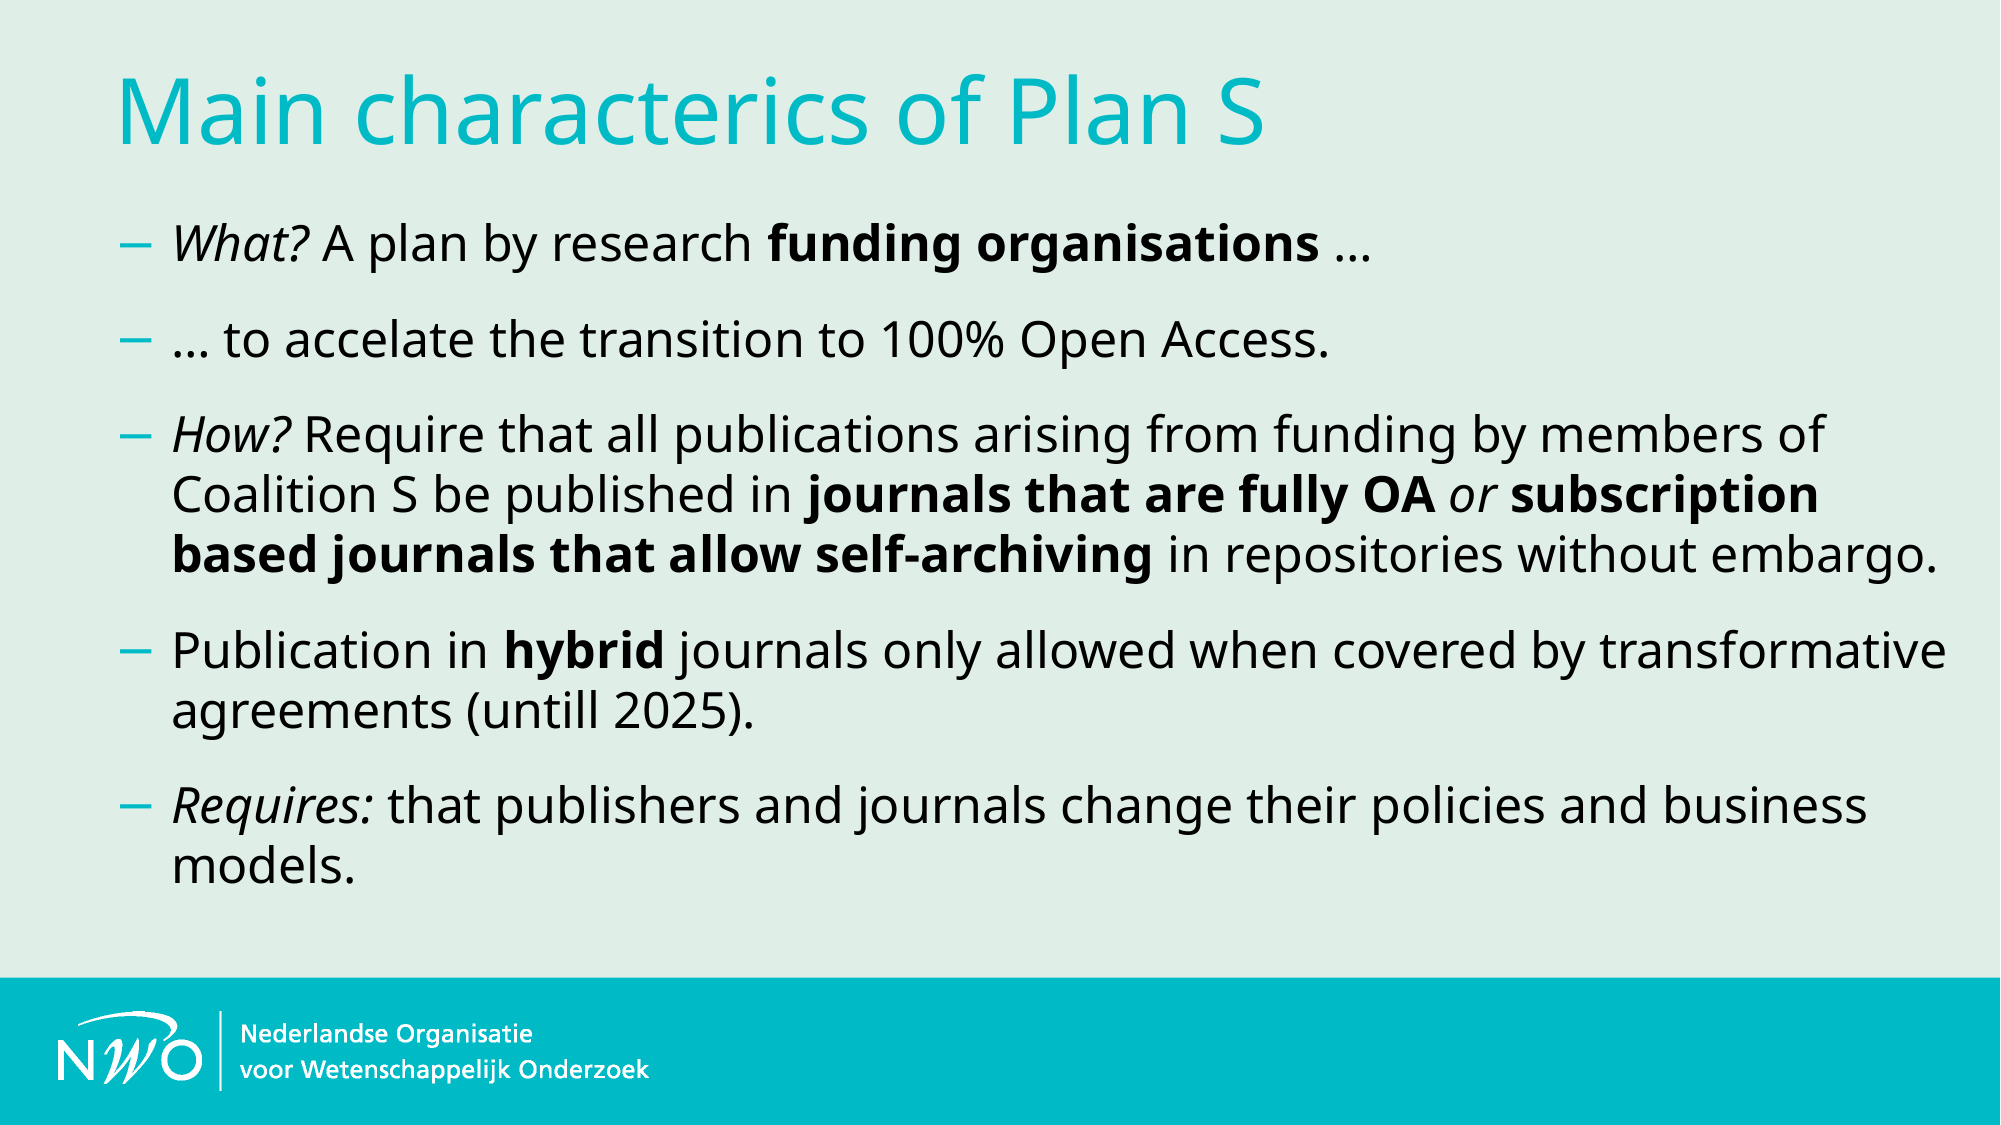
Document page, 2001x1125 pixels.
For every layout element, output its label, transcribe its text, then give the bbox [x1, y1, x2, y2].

picture [58, 1011, 649, 1091]
title Main characterics of Plan S [99, 45, 1900, 204]
list What? A plan by research funding organisations … … to accelate the transition to 100% Open Access. How? Require that all publications arising from funding by members of Coalition S be published in journals that are fully OA or subscription based journals that allow self-archiving in repositories without embargo. Publication in hybrid journals only allowed when covered by transformative agreements (untill 2025). Requires: that publishers and journals change their policies and business models. [99, 204, 1978, 1002]
